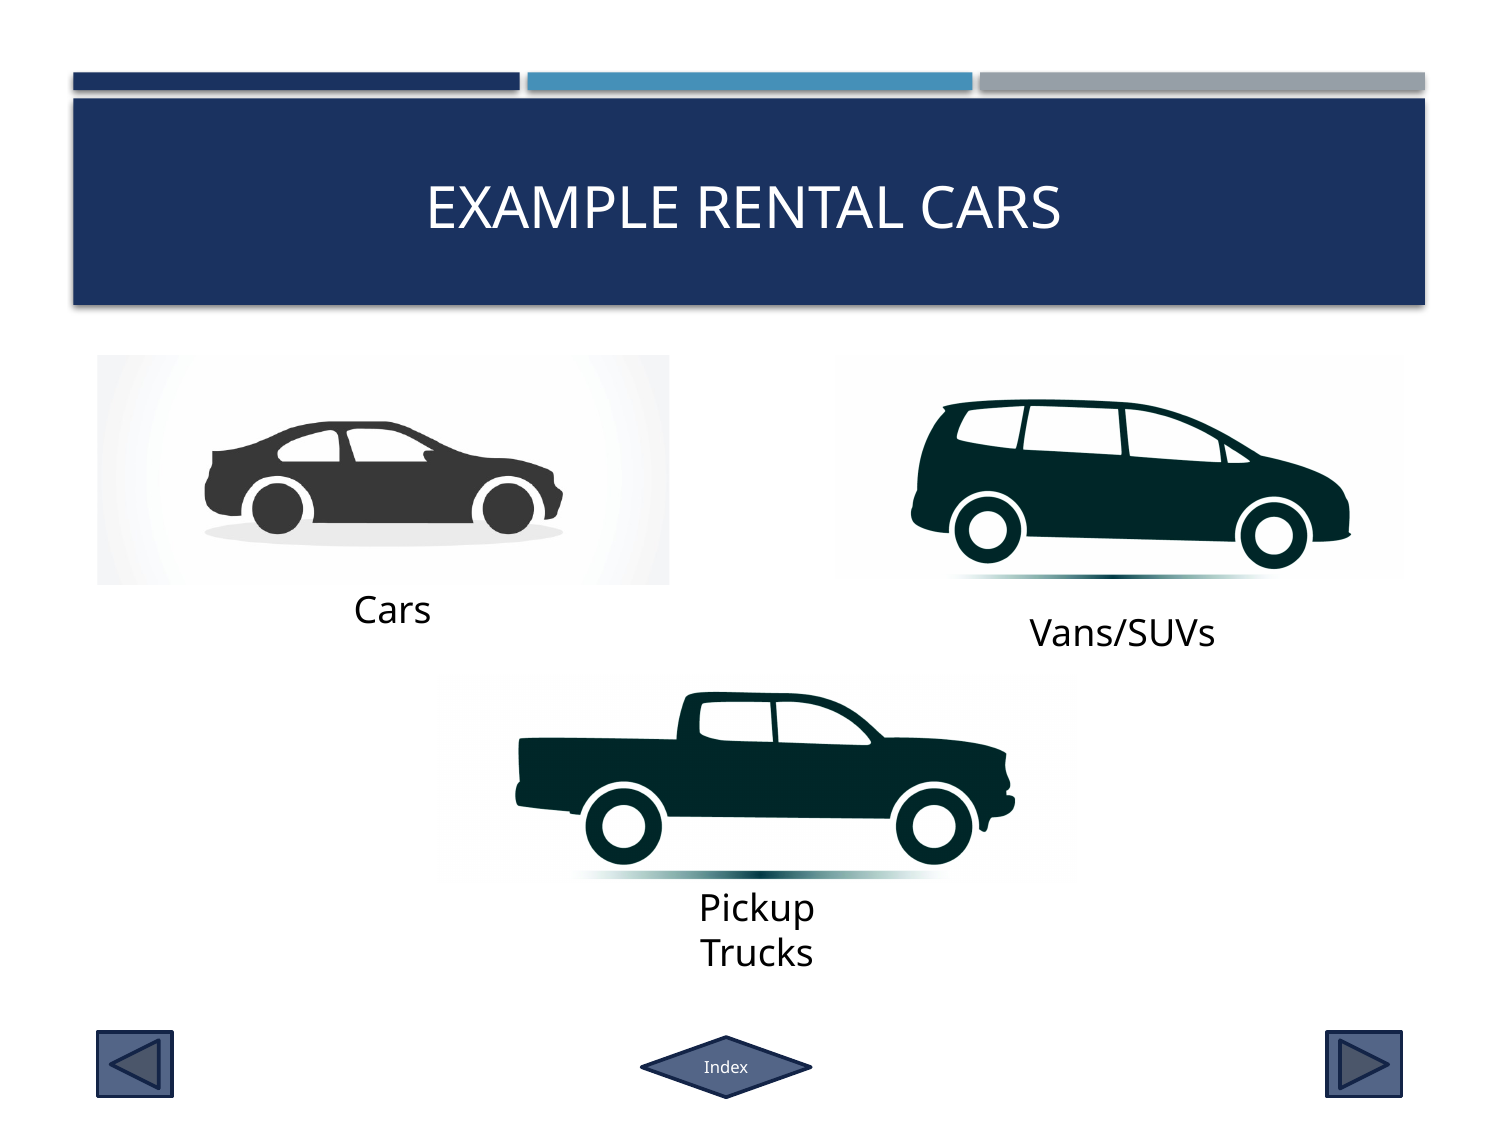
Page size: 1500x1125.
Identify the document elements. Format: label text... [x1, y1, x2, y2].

text_box [1325, 1030, 1403, 1098]
text_box [96, 1030, 174, 1098]
text_box Pickup Trucks [635, 892, 880, 982]
text_box Index [639, 1035, 813, 1099]
title EXAMPLE Rental CarS [65, 122, 1423, 248]
picture [96, 354, 670, 586]
text_box Vans/SUVs [1000, 602, 1245, 662]
picture [436, 674, 1078, 883]
picture [834, 355, 1405, 579]
text_box Cars [270, 594, 515, 638]
